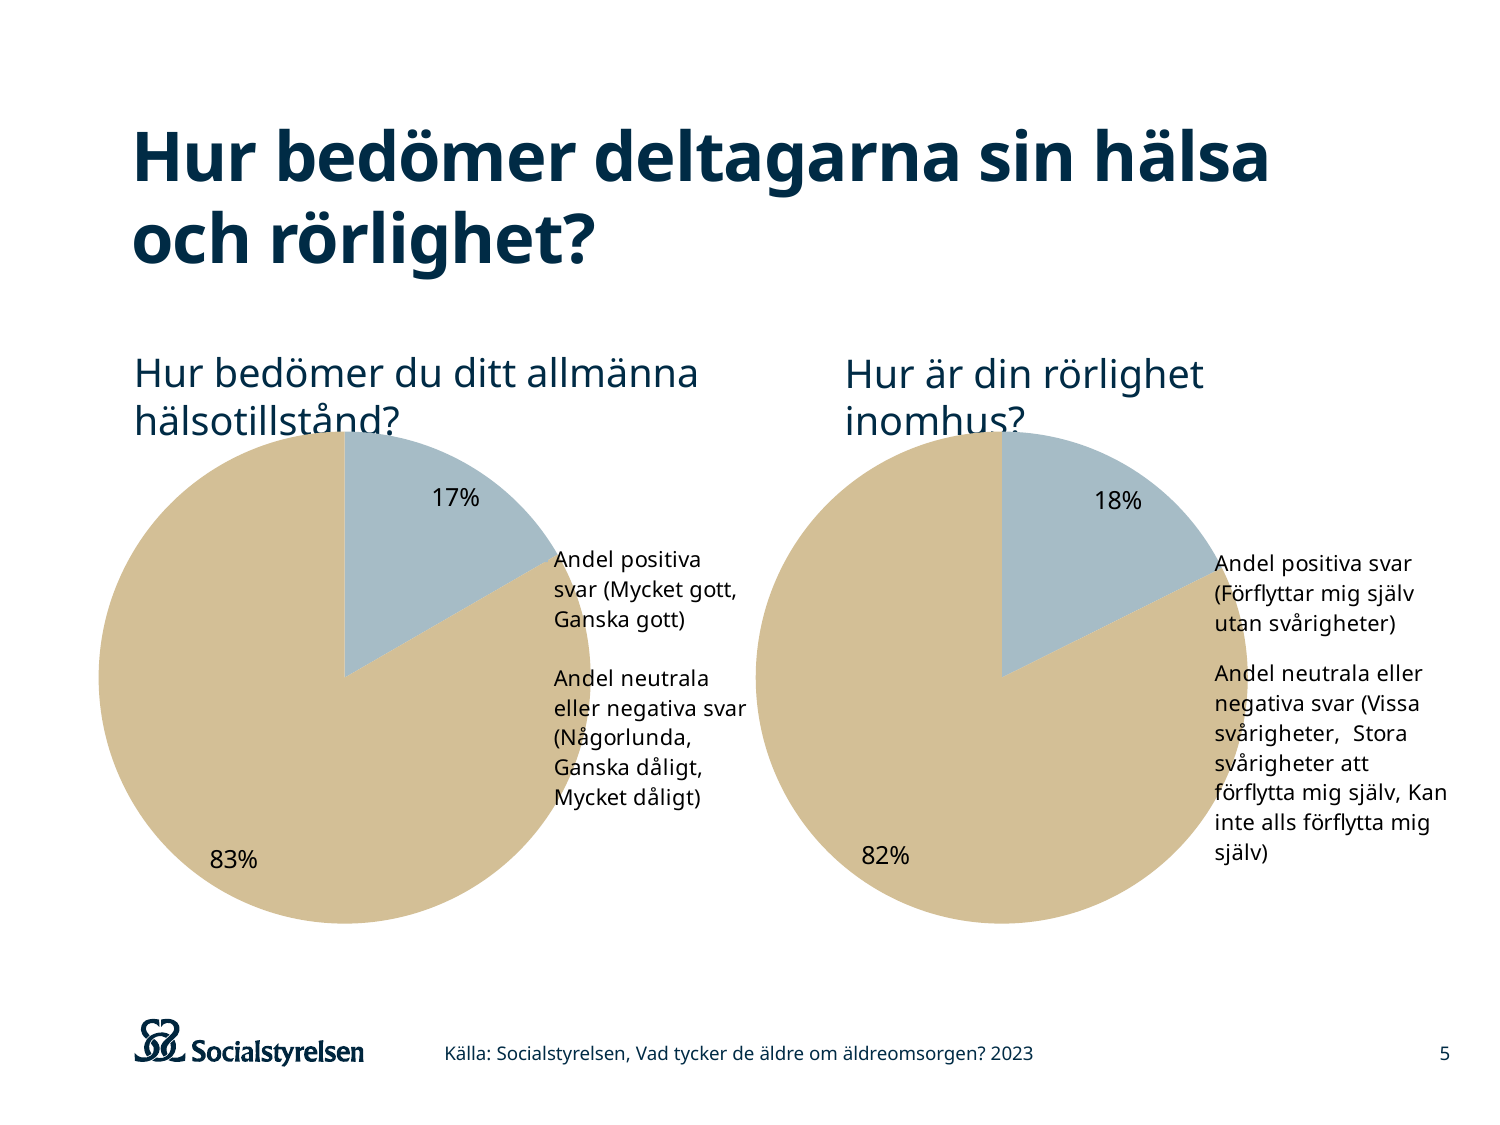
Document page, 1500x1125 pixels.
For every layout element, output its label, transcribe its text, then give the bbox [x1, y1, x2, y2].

title Hur bedömer deltagarna sin hälsa och rörlighet? [131, 112, 1373, 289]
footer Källa: Socialstyrelsen, Vad tycker de äldre om äldreomsorgen? 2023 [444, 1032, 1110, 1077]
chart [57, 421, 1500, 935]
text_box Hur är din rörlighet inomhus? [829, 341, 1386, 419]
text_box Hur bedömer du ditt allmänna hälsotillstånd? [118, 340, 731, 419]
slide_number 5 [1379, 1032, 1451, 1077]
